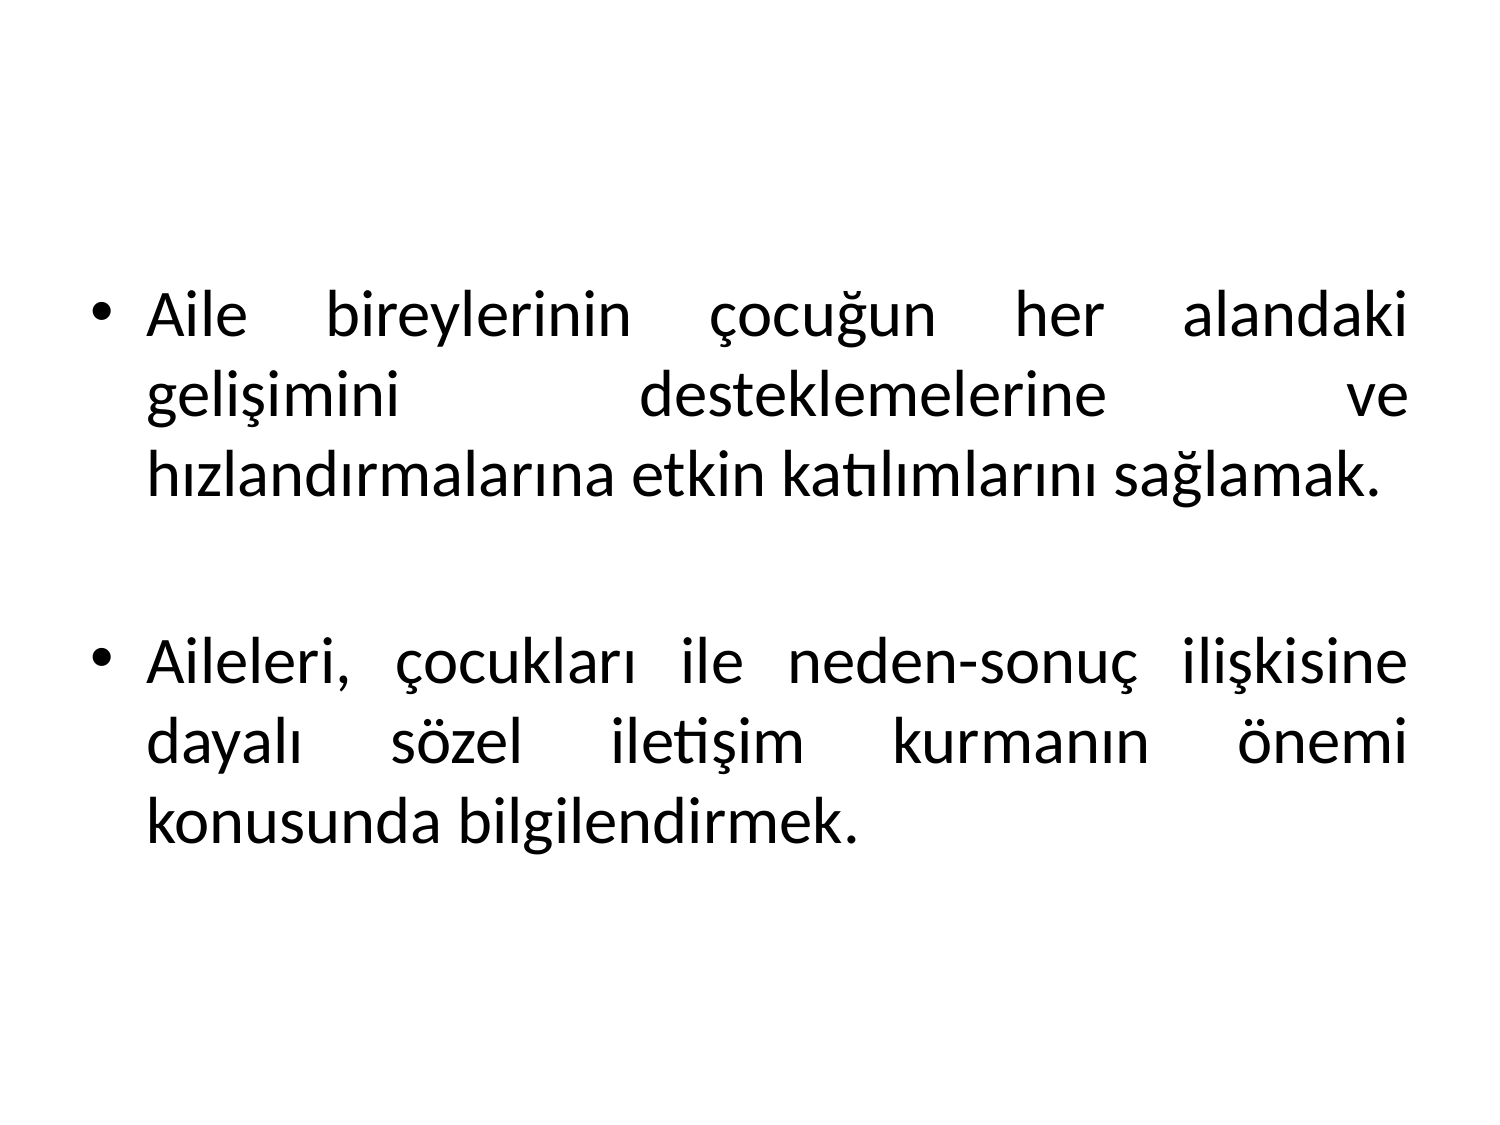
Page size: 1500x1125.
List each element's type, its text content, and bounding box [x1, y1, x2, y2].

list Aile bireylerinin çocuğun her alandaki gelişimini desteklemelerine ve hızlandırmalarına etkin katılımlarını sağlamak. Aileleri, çocukları ile neden-sonuç ilişkisine dayalı sözel iletişim kurmanın önemi konusunda bilgilendirmek. [75, 262, 1425, 1005]
